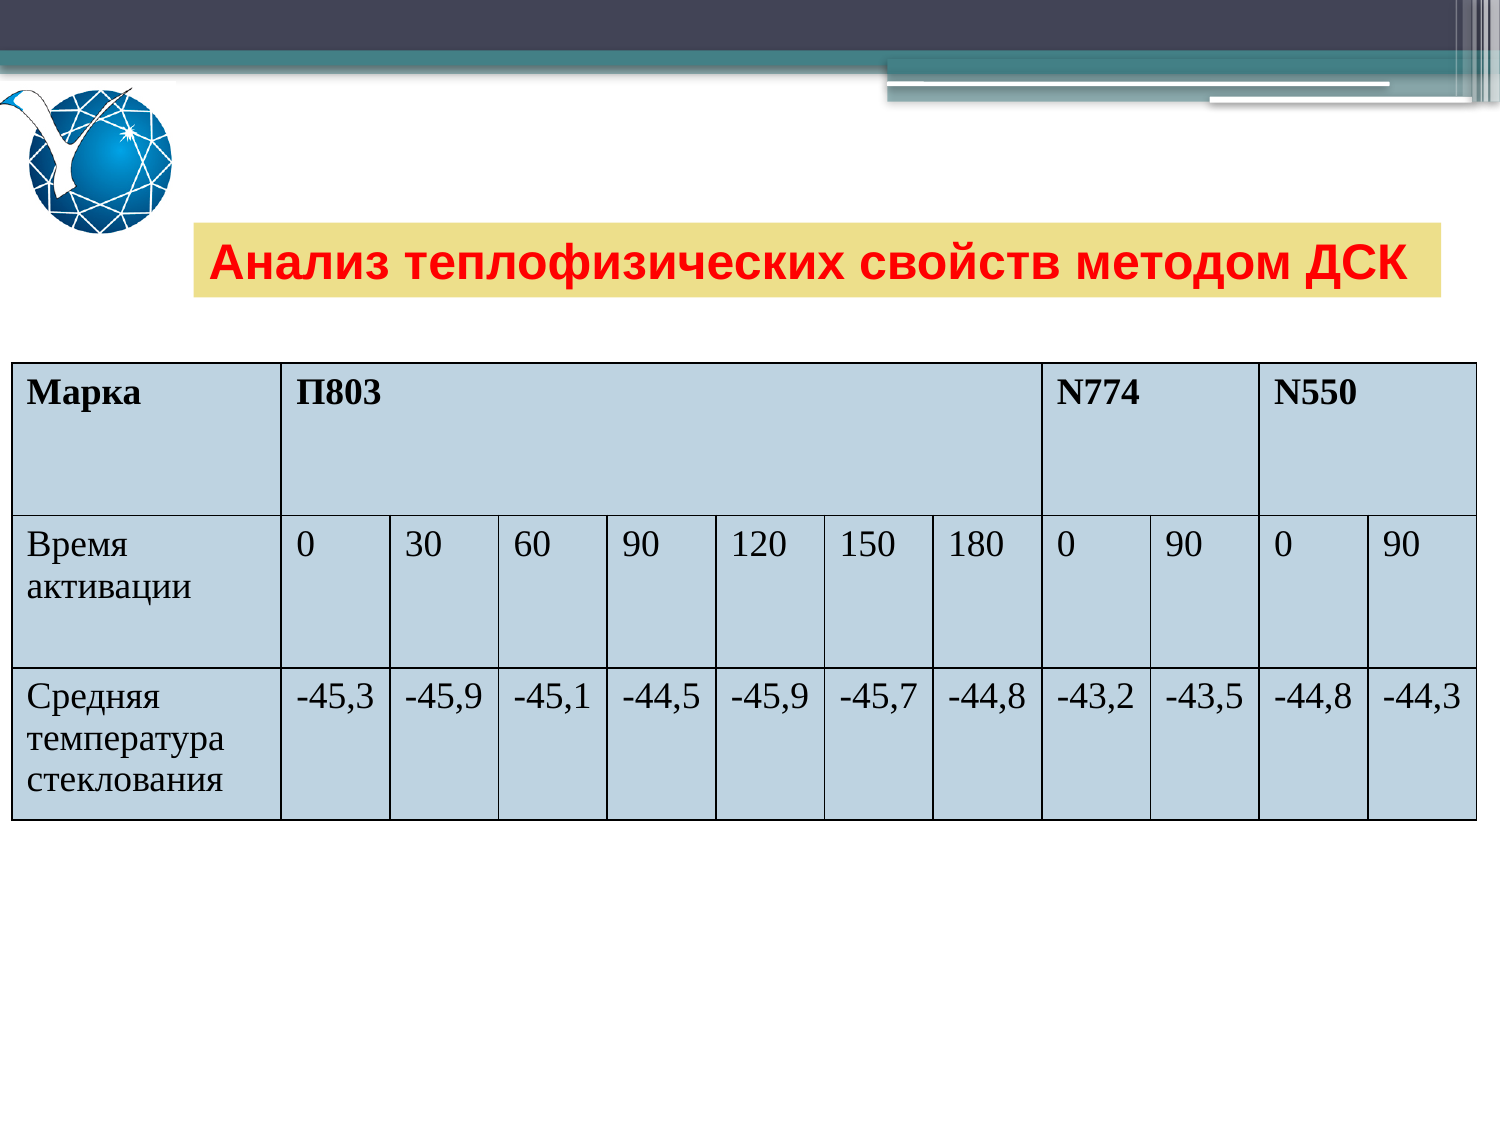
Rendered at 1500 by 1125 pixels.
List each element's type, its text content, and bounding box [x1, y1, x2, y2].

table_cell -45,7 [825, 669, 932, 819]
table_cell -45,1 [499, 669, 606, 819]
text_box Анализ теплофизических свойств методом ДСК [193, 222, 1442, 298]
table_cell -44,8 [934, 669, 1041, 819]
table_cell 90 [608, 516, 715, 667]
table_header Марка [13, 364, 280, 515]
table_header N550 [1260, 364, 1476, 515]
table_header N774 [1043, 364, 1258, 515]
table_cell 0 [1260, 516, 1367, 667]
table_cell -45,9 [391, 669, 498, 819]
table_cell 0 [1043, 516, 1150, 667]
picture [0, 81, 176, 238]
table_cell -44,5 [608, 669, 715, 819]
table_cell -44,8 [1260, 669, 1367, 819]
table_cell -44,3 [1369, 669, 1476, 819]
table_cell 120 [717, 516, 824, 667]
table_cell 60 [499, 516, 606, 667]
table_cell 180 [934, 516, 1041, 667]
table_cell -43,5 [1151, 669, 1258, 819]
table_cell 0 [282, 516, 389, 667]
table_cell 150 [825, 516, 932, 667]
table_cell 90 [1151, 516, 1258, 667]
table_cell -43,2 [1043, 669, 1150, 819]
table_cell Время активации [13, 516, 280, 667]
table_cell Средняя температура стеклования [13, 669, 280, 819]
table_cell 90 [1369, 516, 1476, 667]
table_header П803 [282, 364, 1041, 515]
table_cell 30 [391, 516, 498, 667]
table_cell -45,9 [717, 669, 824, 819]
table_cell -45,3 [282, 669, 389, 819]
